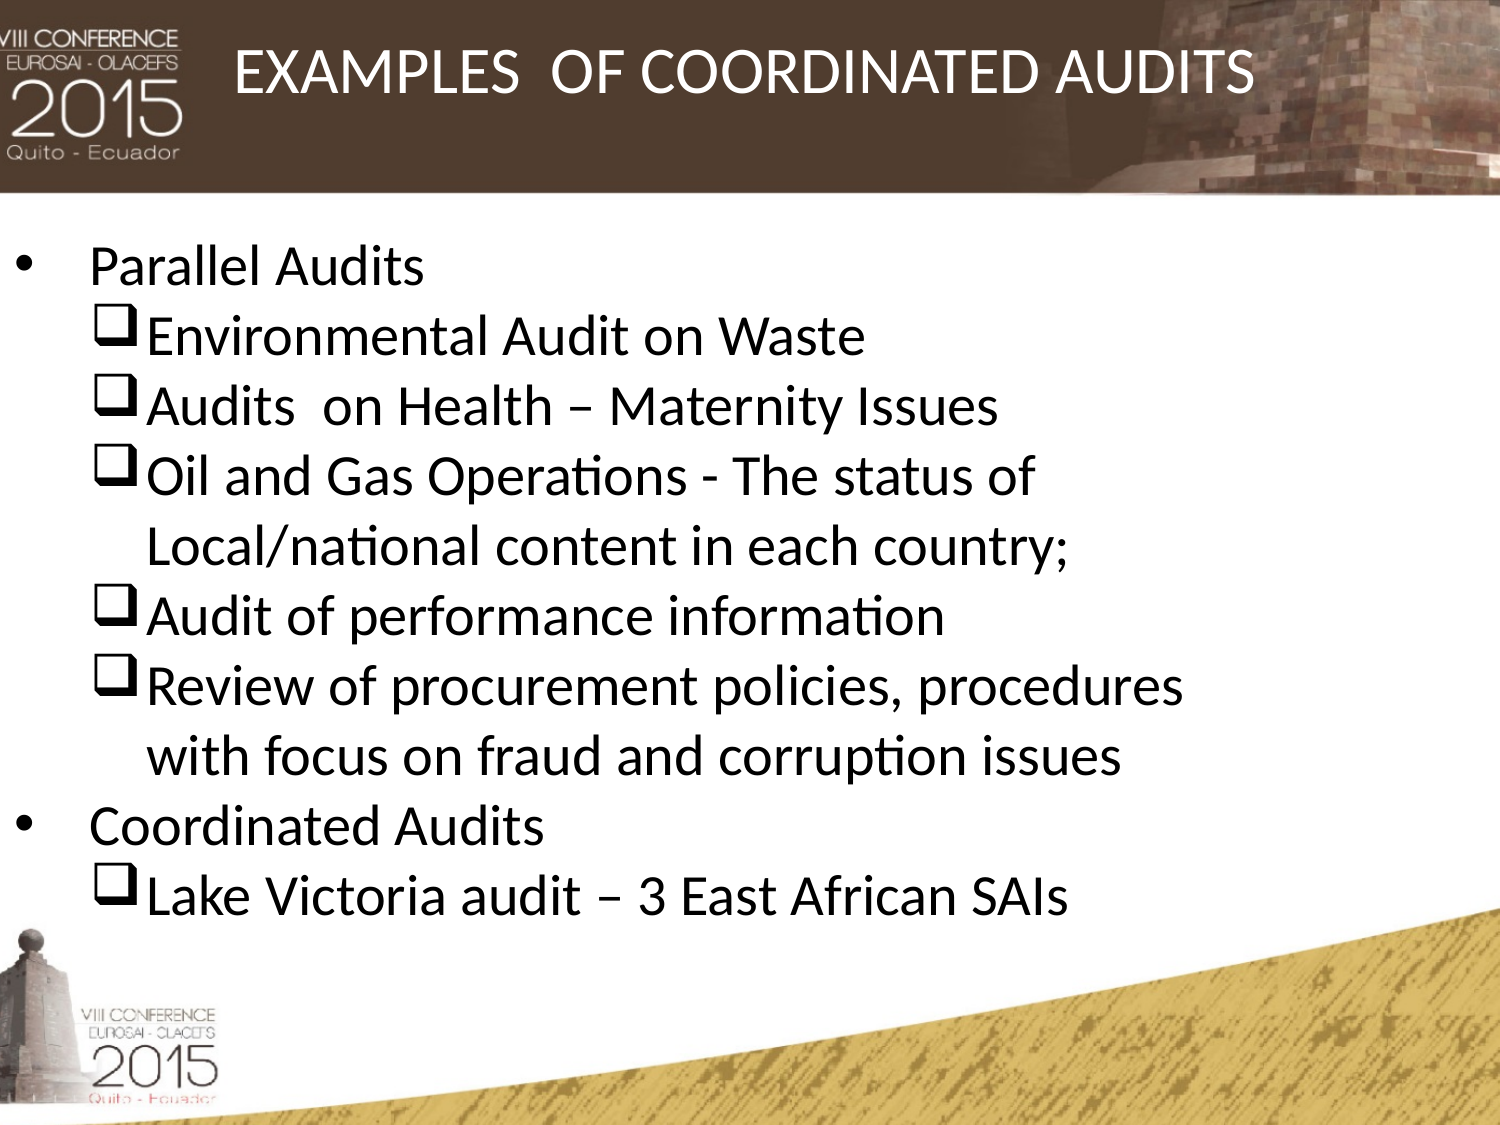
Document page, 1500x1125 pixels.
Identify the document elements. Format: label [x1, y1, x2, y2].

list [0, 0, 1500, 1125]
